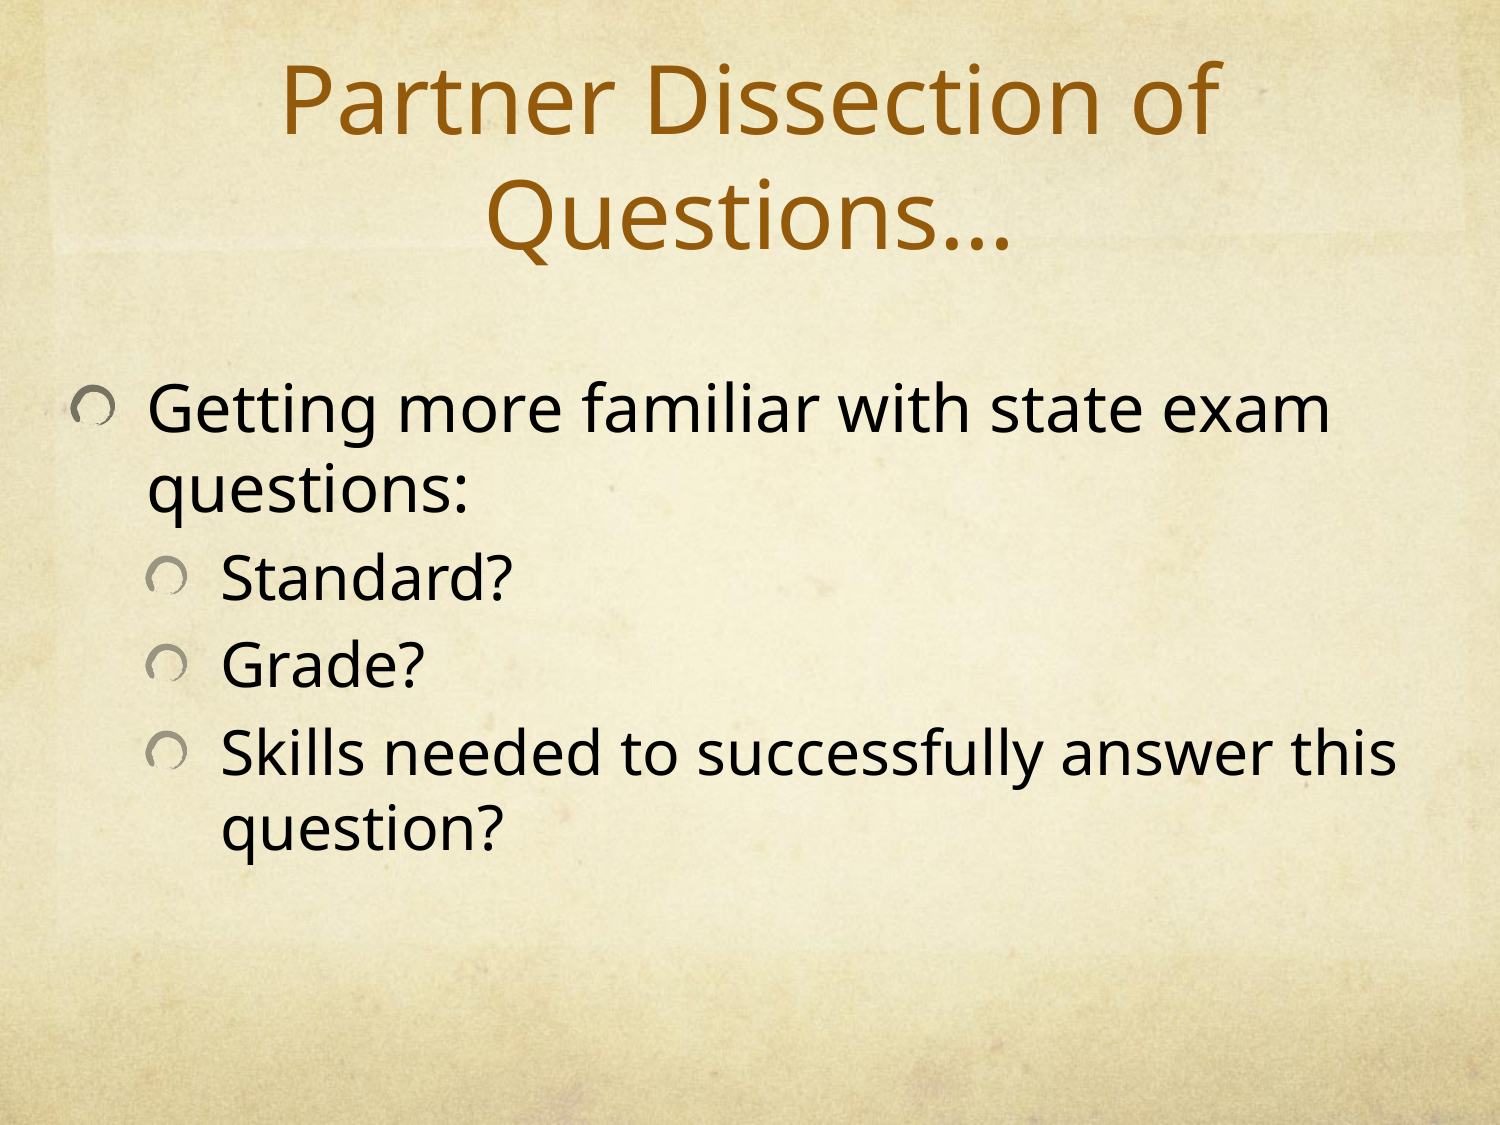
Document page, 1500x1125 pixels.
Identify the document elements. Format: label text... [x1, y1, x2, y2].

title Partner Dissection of Questions… [150, 82, 1350, 225]
picture [0, 0, 1500, 1125]
list Getting more familiar with state exam questions: Standard? Grade? Skills needed to successfully answer this question? [55, 357, 1449, 1068]
